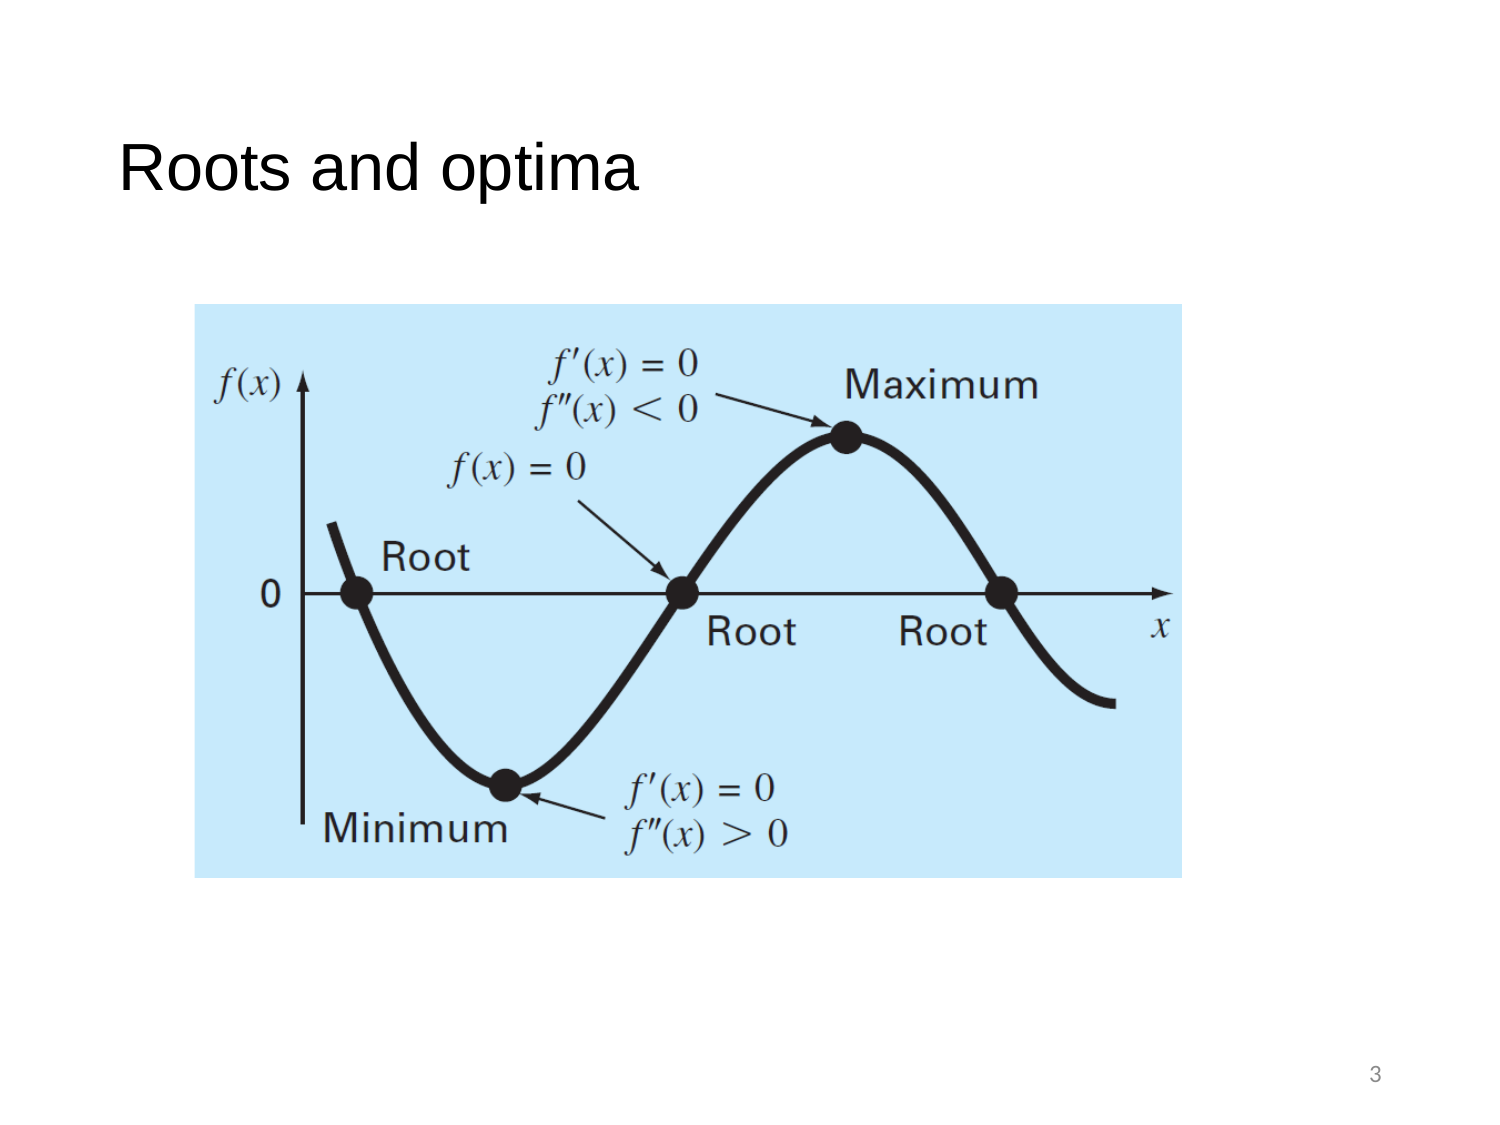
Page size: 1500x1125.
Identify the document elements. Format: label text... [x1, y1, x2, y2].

slide_number 3 [1059, 1042, 1397, 1103]
picture [194, 304, 1182, 878]
title Roots and optima [103, 59, 1397, 278]
